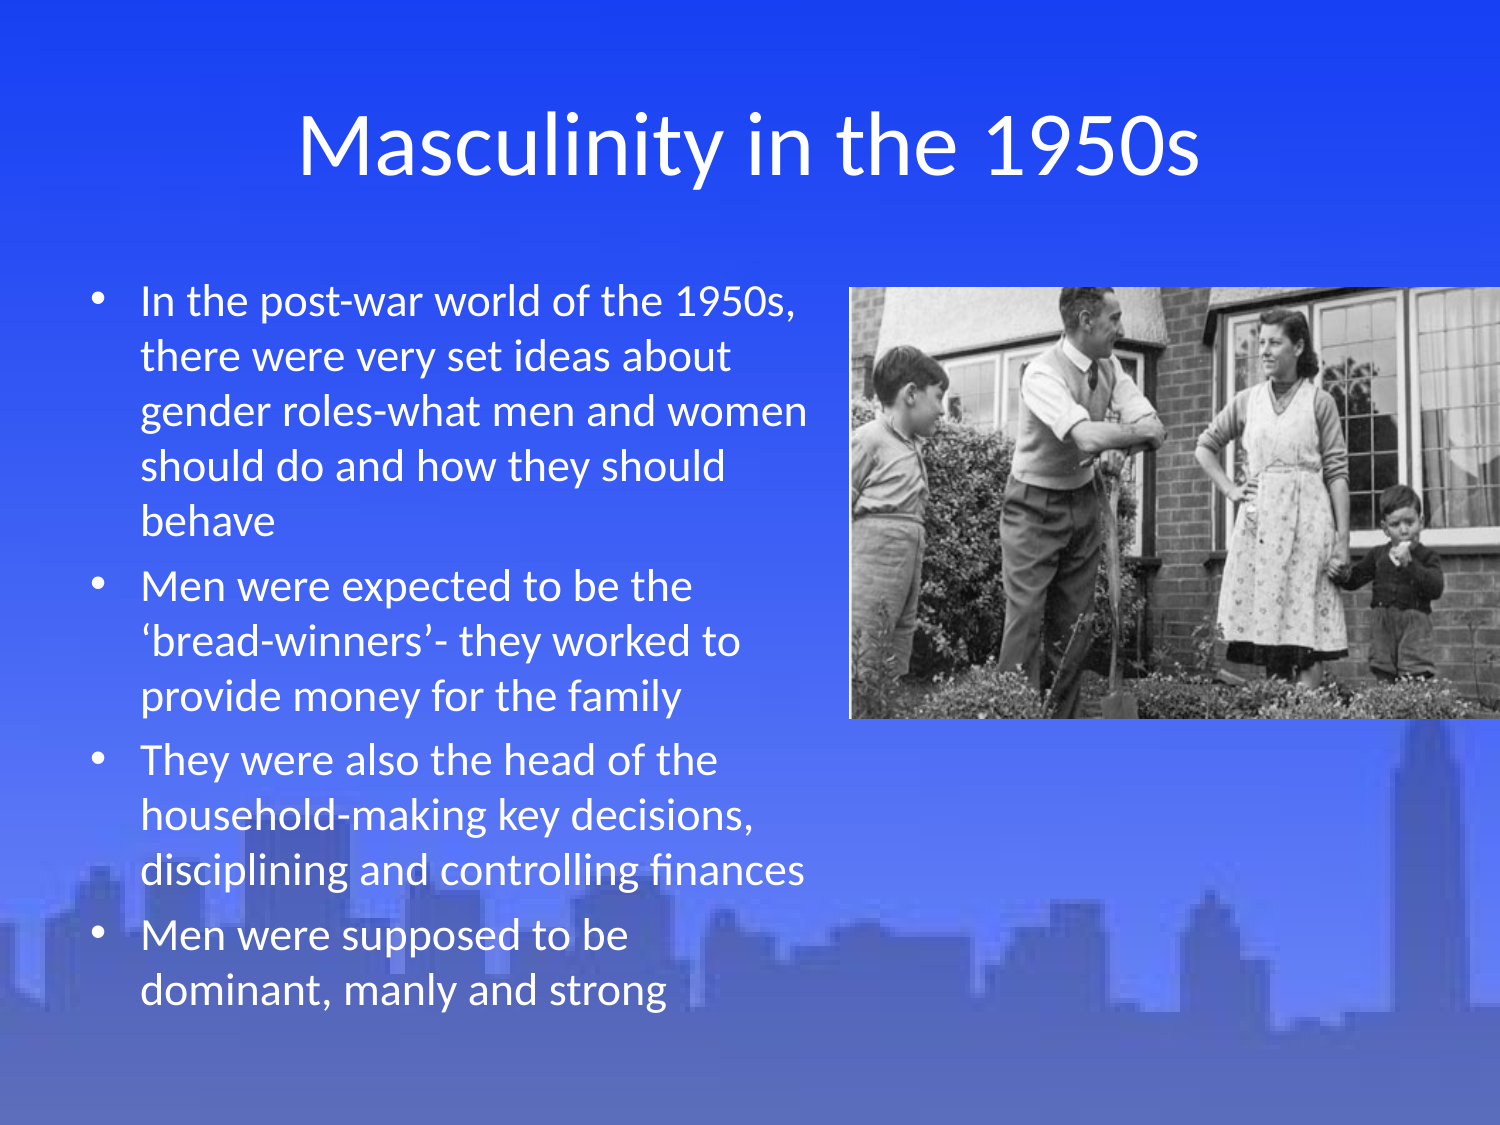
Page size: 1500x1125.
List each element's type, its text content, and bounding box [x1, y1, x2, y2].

list In the post-war world of the 1950s, there were very set ideas about gender roles-what men and women should do and how they should behave Men were expected to be the ‘bread-winners’- they worked to provide money for the family They were also the head of the household-making key decisions, disciplining and controlling finances Men were supposed to be dominant, manly and strong [75, 262, 838, 1075]
title Masculinity in the 1950s [75, 45, 1425, 233]
picture [0, 0, 1500, 1125]
